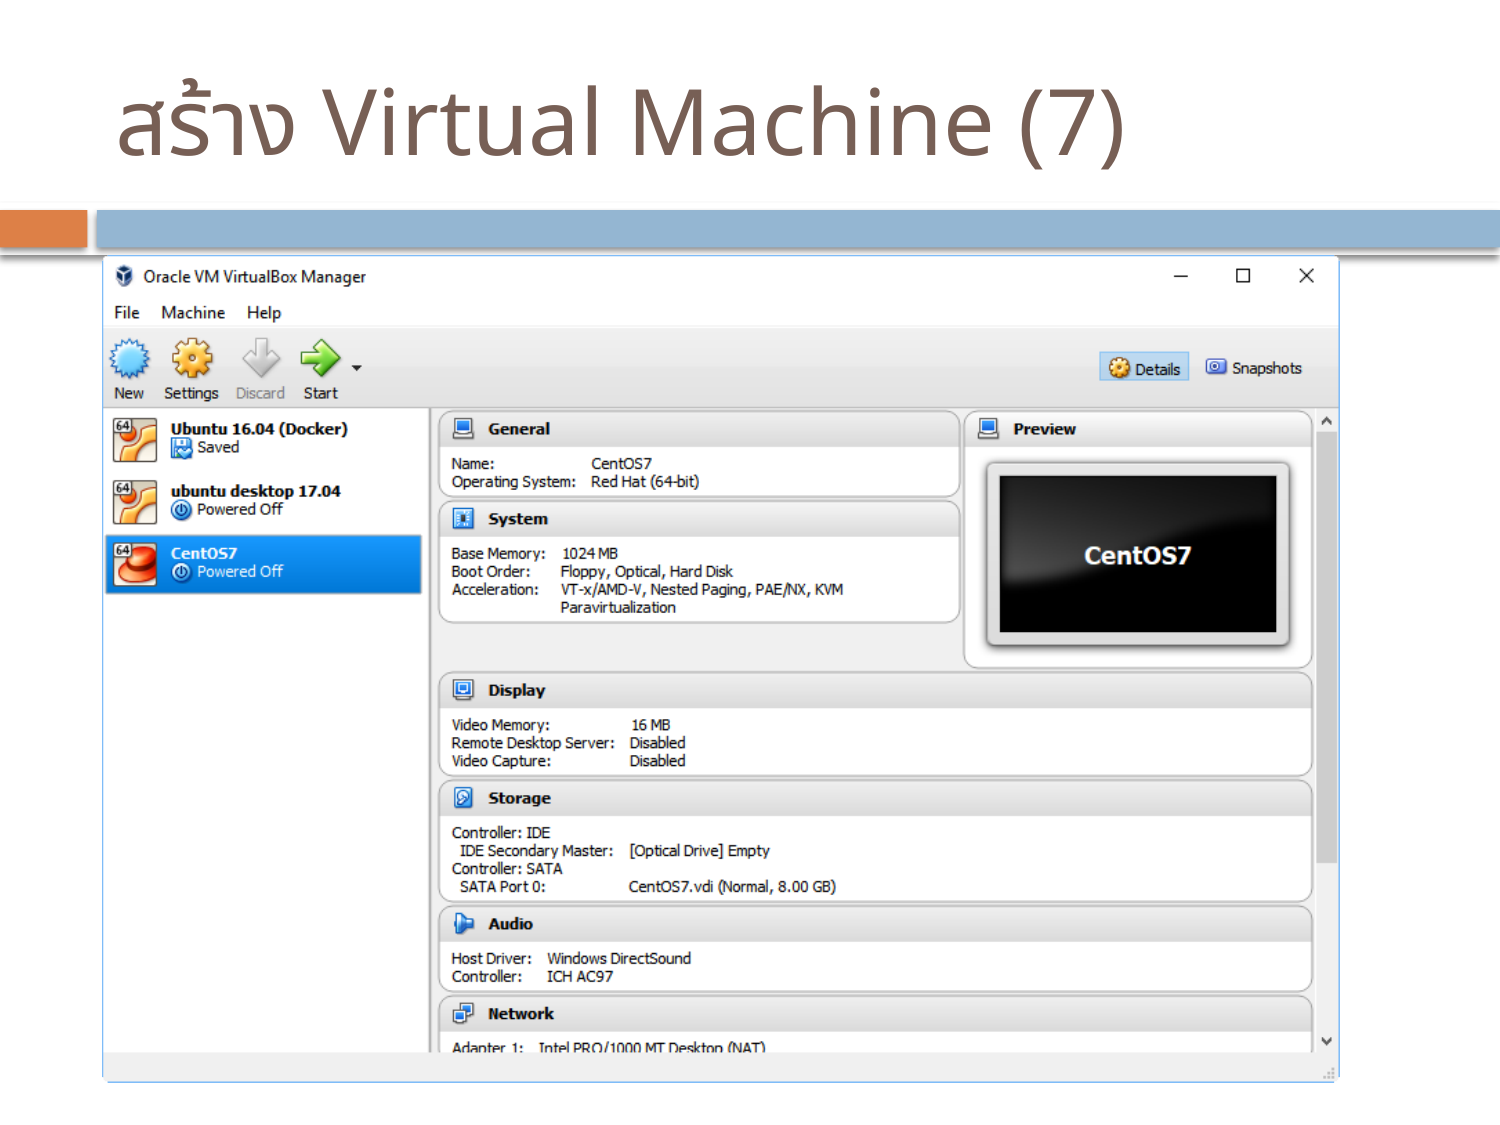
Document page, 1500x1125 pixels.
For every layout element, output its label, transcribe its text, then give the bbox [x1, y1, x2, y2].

title สร้าง Virtual Machine (7) [100, 37, 1438, 200]
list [101, 254, 1340, 1083]
